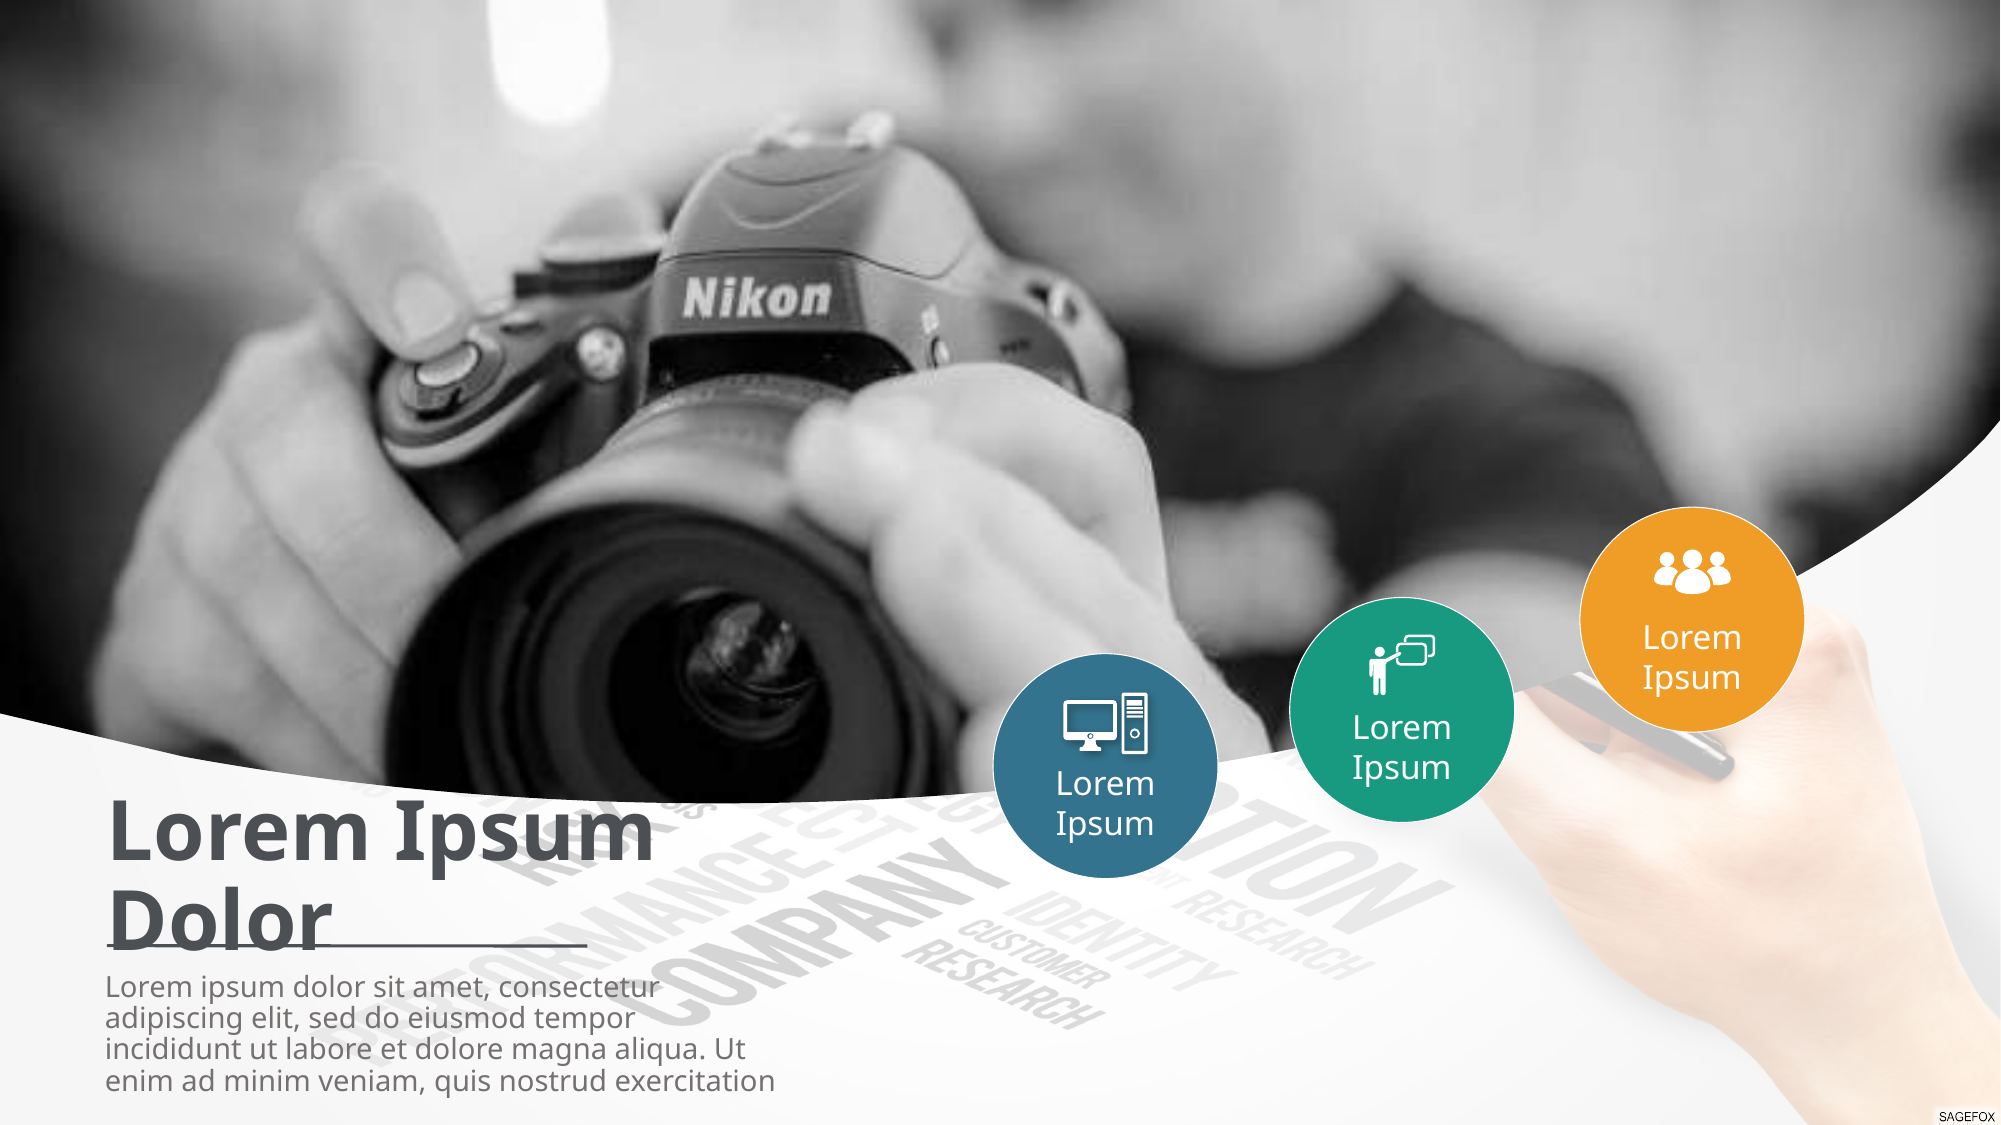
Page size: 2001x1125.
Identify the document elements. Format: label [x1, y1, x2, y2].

text_box [992, 653, 1218, 879]
text_box [1579, 507, 1805, 733]
picture [1936, 1111, 1997, 1125]
text_box [0, 0, 2000, 805]
text_box [1289, 597, 1515, 823]
text_box [104, 832, 857, 1108]
